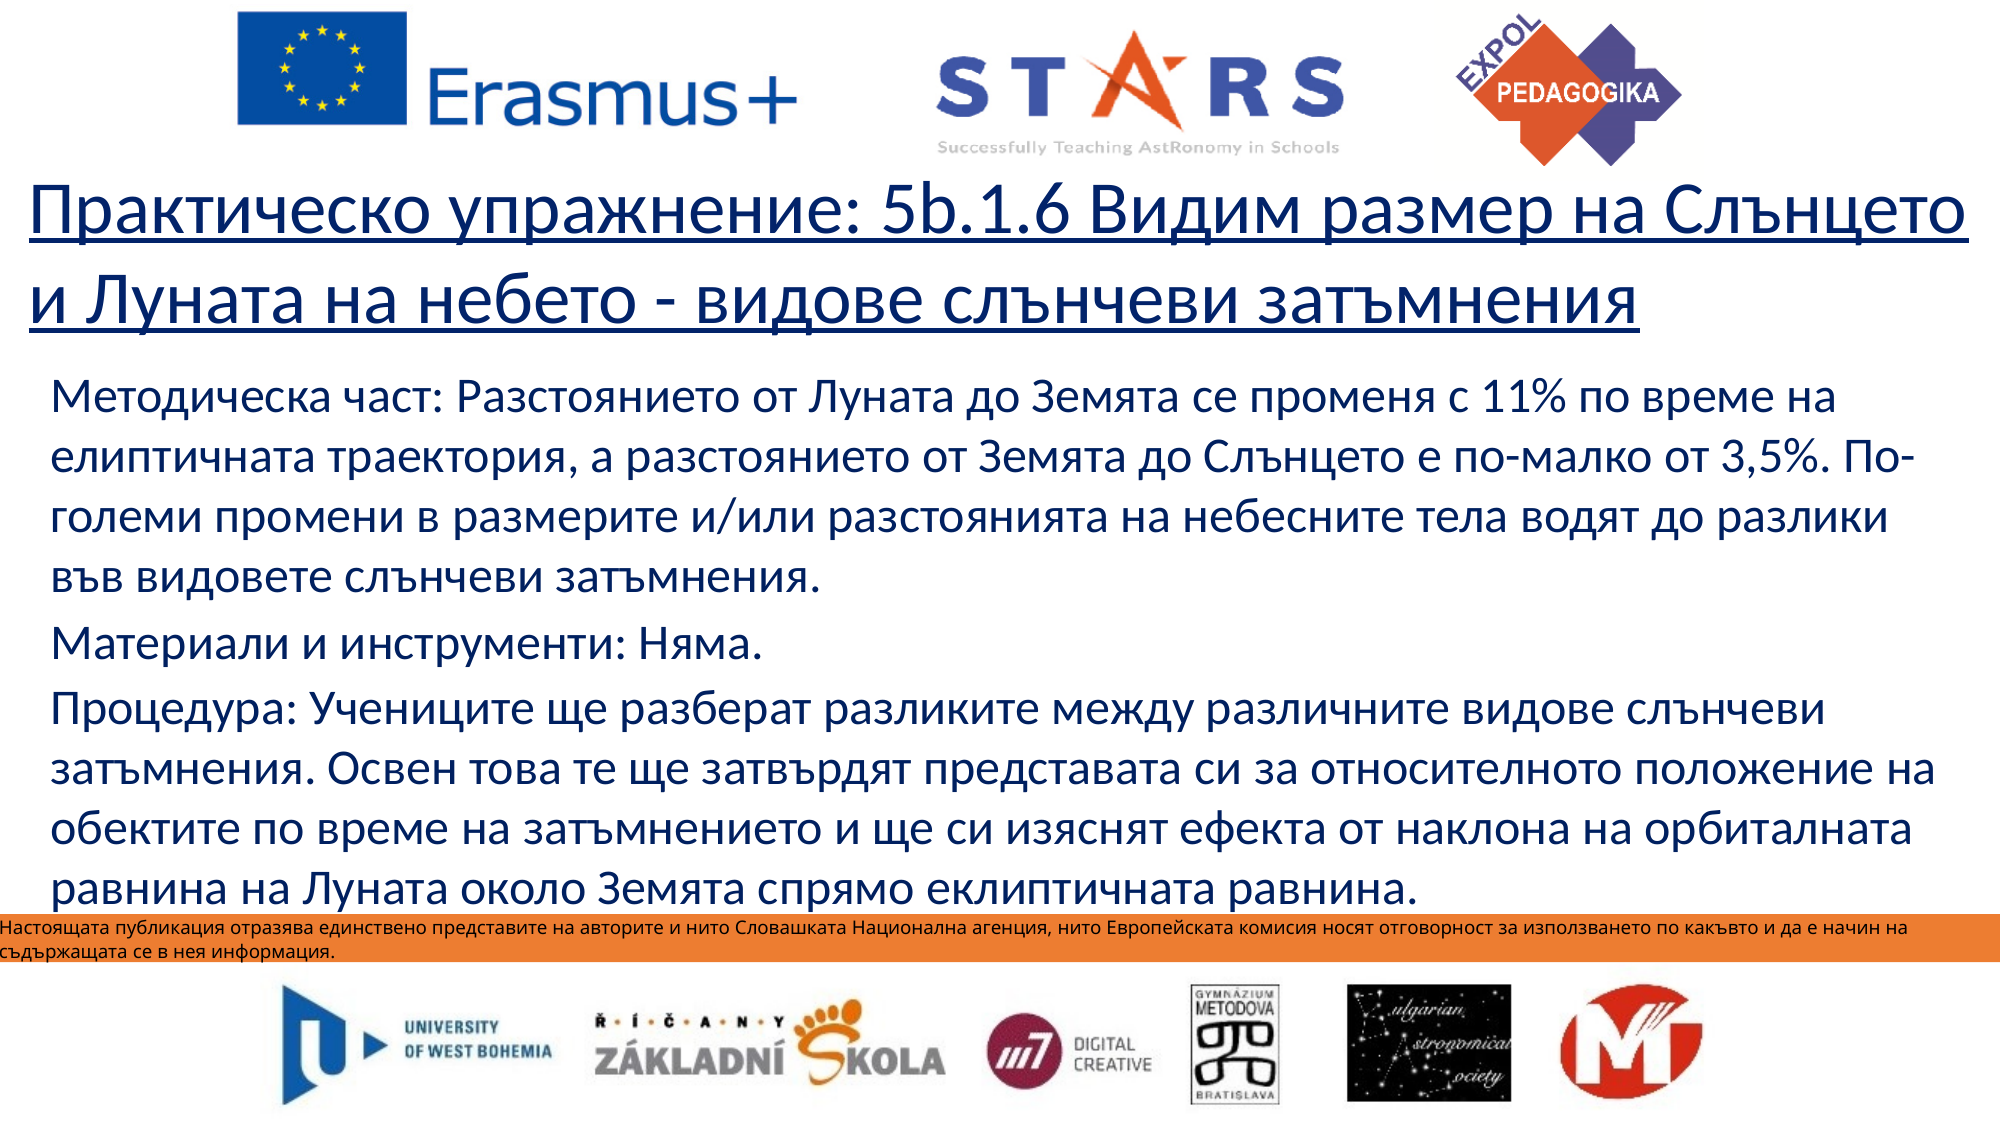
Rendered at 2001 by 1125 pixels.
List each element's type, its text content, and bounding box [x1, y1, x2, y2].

text_box Процедура: Учениците ще разберат разликите между различните видове слънчеви затъмнения. Освен това те ще затвърдят представата си за относителното положение на обектите по време на затъмнението и ще си изяснят ефекта от наклона на орбиталната равнина на Луната около Земята спрямо еклиптичната равнина. [42, 666, 1960, 922]
picture [205, 0, 1795, 181]
text_box Материали и инструменти: Няма. [42, 610, 1960, 666]
text_box Настоящата публикация отразява единствено представите на авторите и нито Словашката Национална агенция, нито Европейската комисия носят отговорност за използването по какъвто и да е начин на съдържащата се в нея информация. [0, 914, 2000, 963]
picture [260, 954, 1743, 1125]
text_box Методическа част: Разстоянието от Луната до Земята се променя с 11% по време на елиптичната траектория, а разстоянието от Земята до Слънцето е по-малко от 3,5%. По-големи промени в размерите и/или разстоянията на небесните тела водят до разлики във видовете слънчеви затъмнения. [42, 354, 1960, 610]
text_box Практическо упражнение: 5b.1.6 Видим размер на Слънцето и Луната на небето - видове слънчеви затъмнения [21, 151, 1981, 346]
